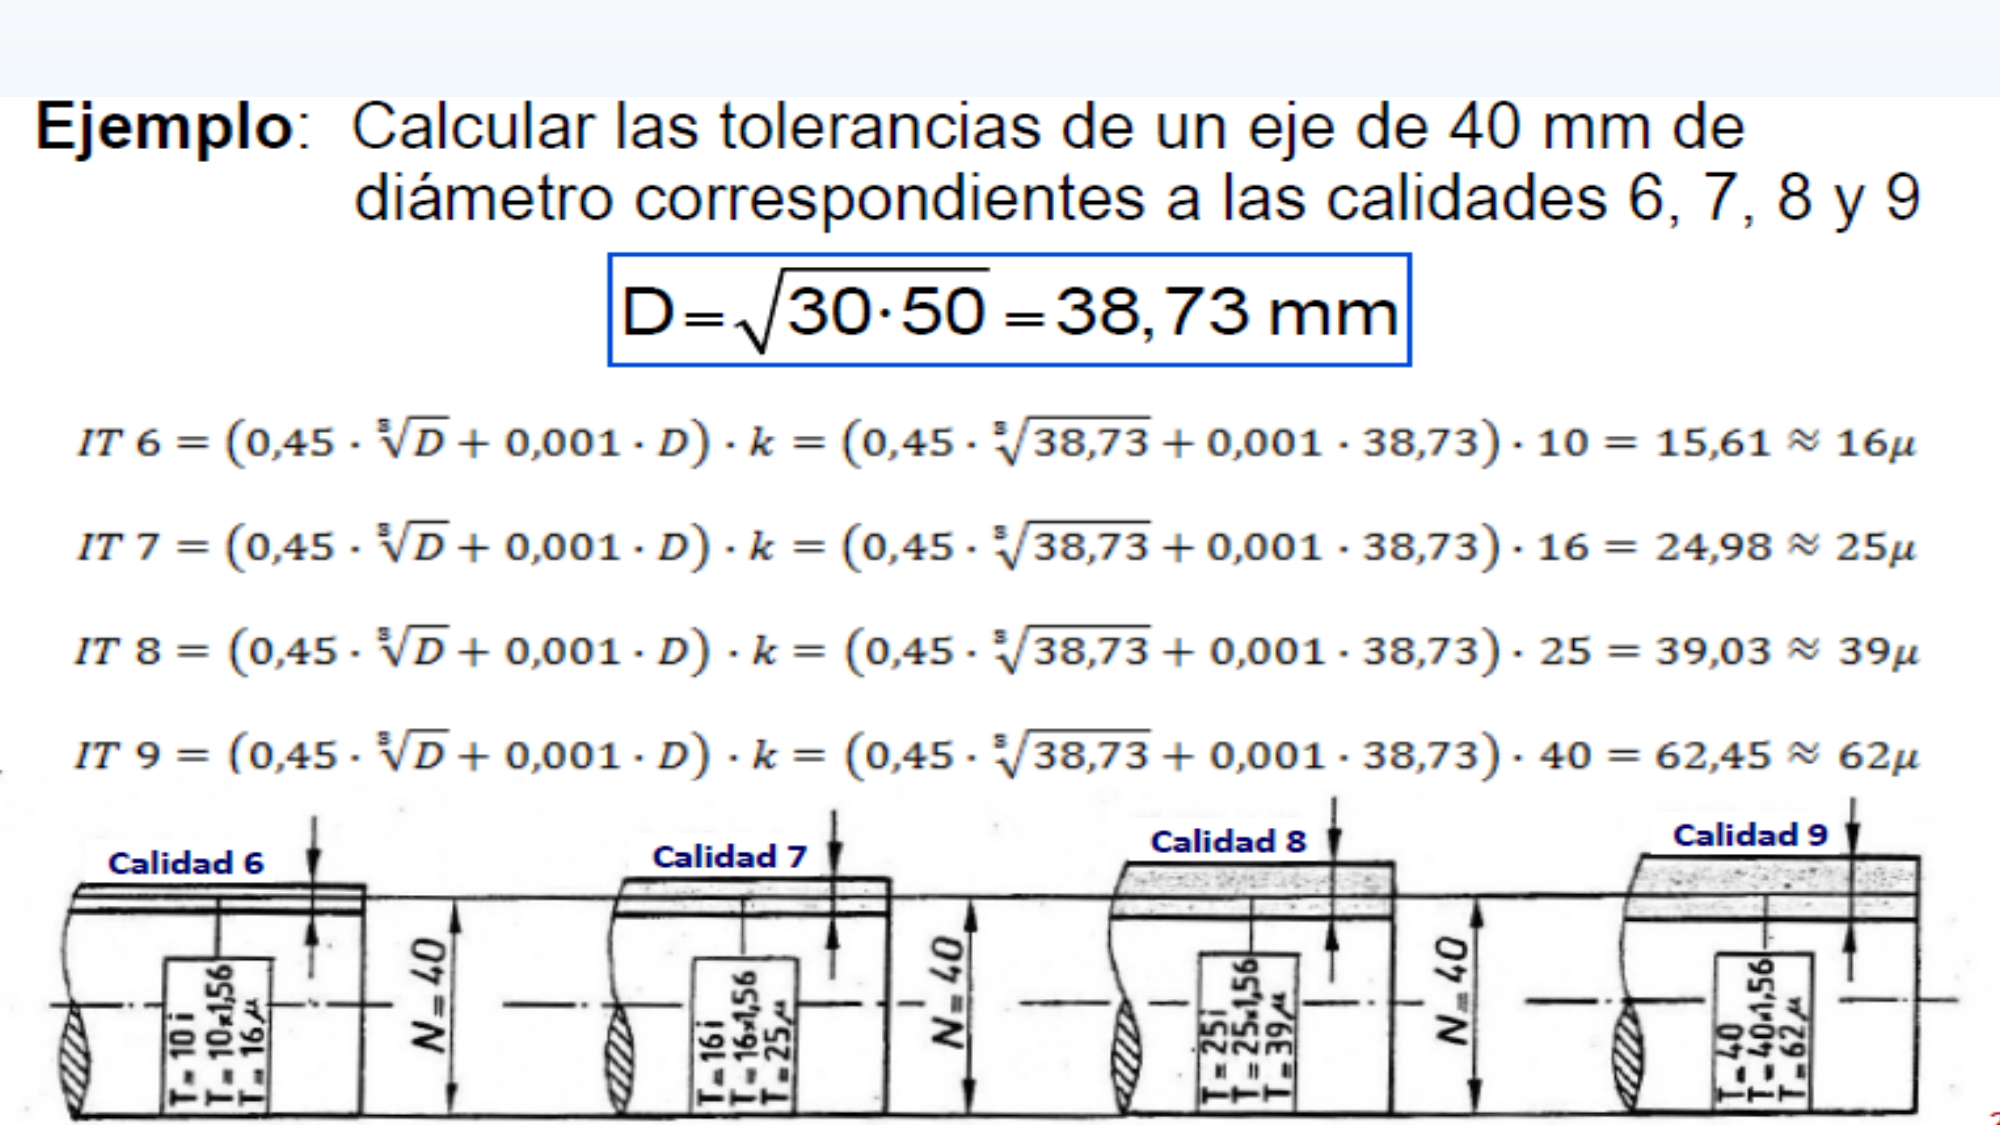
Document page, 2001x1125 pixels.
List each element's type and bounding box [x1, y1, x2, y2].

list [0, 96, 2000, 1125]
